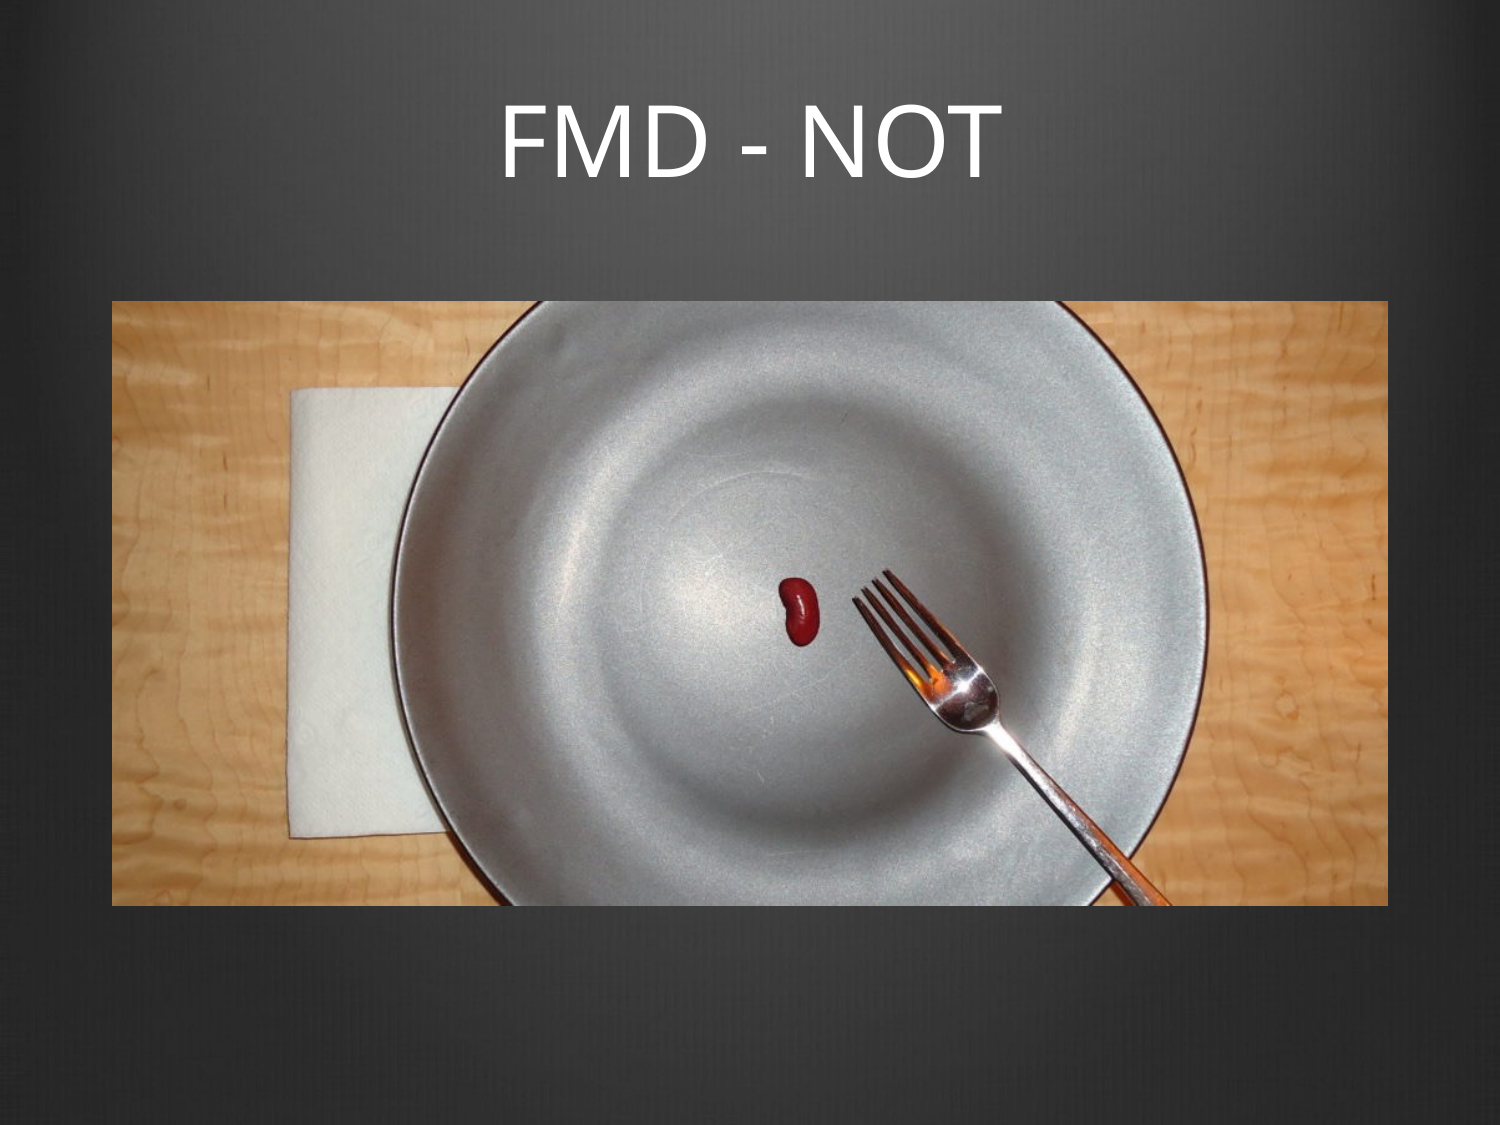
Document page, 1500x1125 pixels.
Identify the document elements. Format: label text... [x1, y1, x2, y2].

title FMD - NOT [112, 19, 1388, 254]
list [112, 254, 1388, 953]
